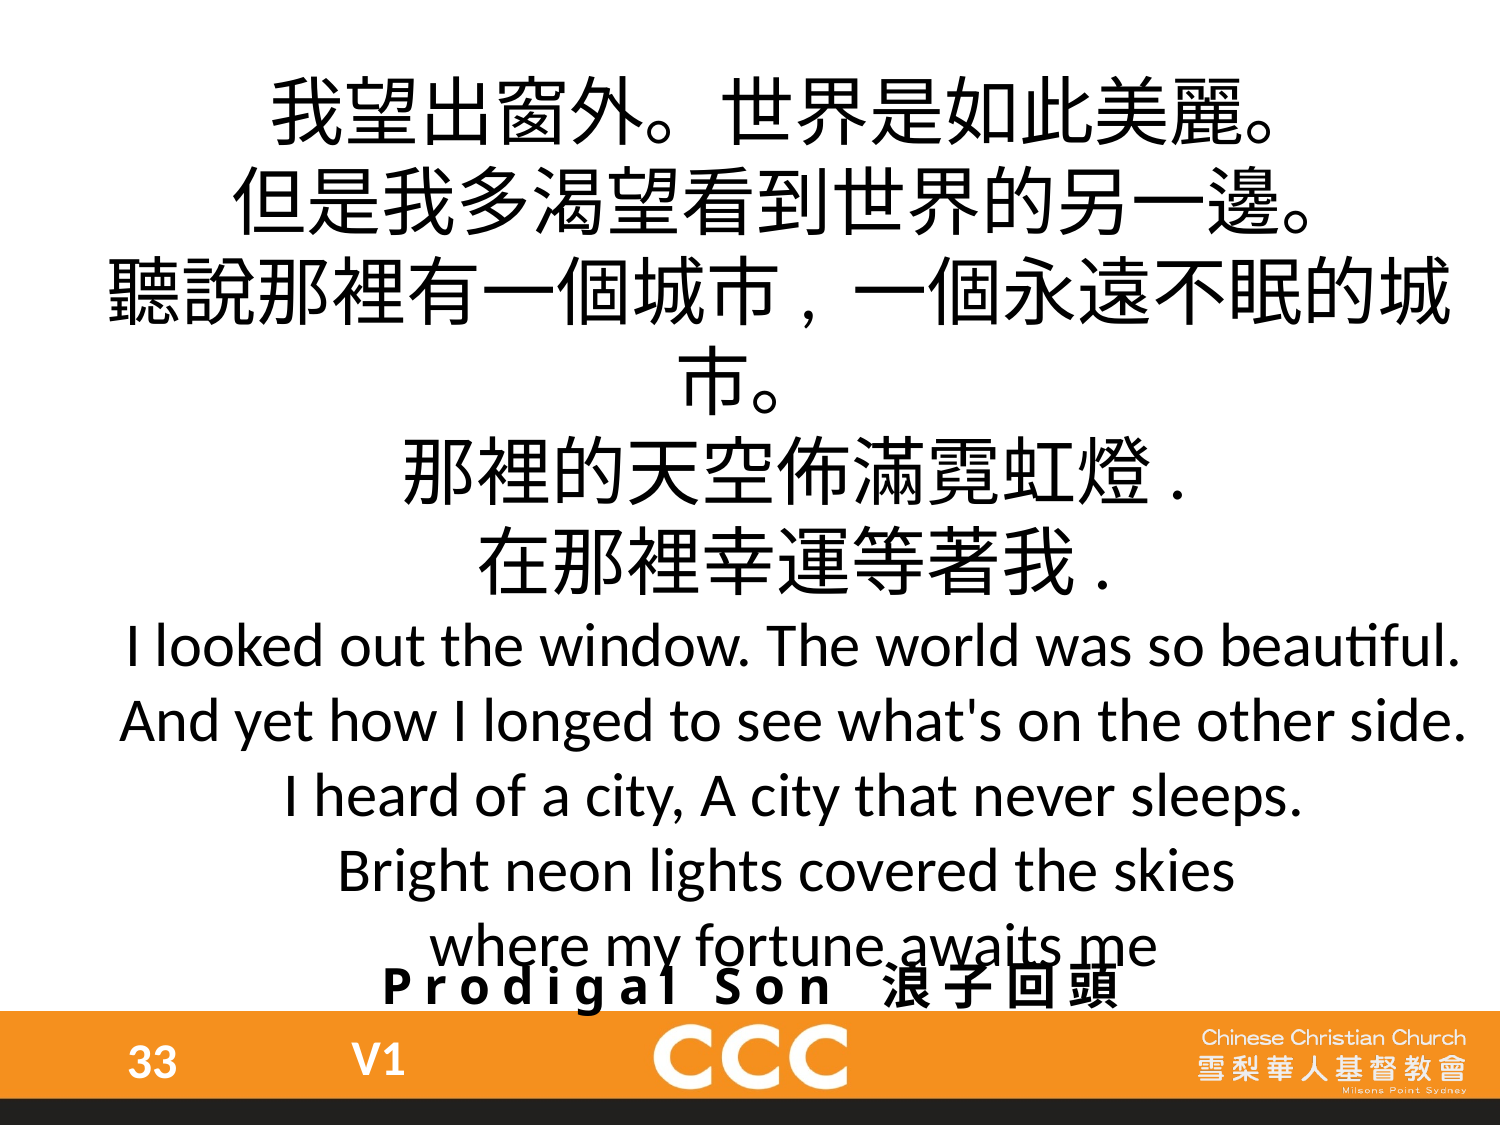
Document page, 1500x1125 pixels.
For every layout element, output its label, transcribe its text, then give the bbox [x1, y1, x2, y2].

picture [0, 1011, 1500, 1125]
text_box 我望出窗外。世界是如此美麗。 但是我多渴望看到世界的另一邊。 聽說那裡有一個城市, 一個永遠不眠的城市。 那裡的天空佈滿霓虹燈. 在那裡幸運等著我. I looked out the window. The world was so beautiful. And yet how I longed to see what's on the other side. I heard of a city, A city that never sleeps. Bright neon lights covered the skies where my fortune awaits me [0, 56, 1500, 987]
text_box V1 [336, 1023, 486, 1094]
text_box Prodigal Son 浪子回頭 [64, 947, 1436, 1023]
slide_number 33 [112, 1023, 215, 1094]
